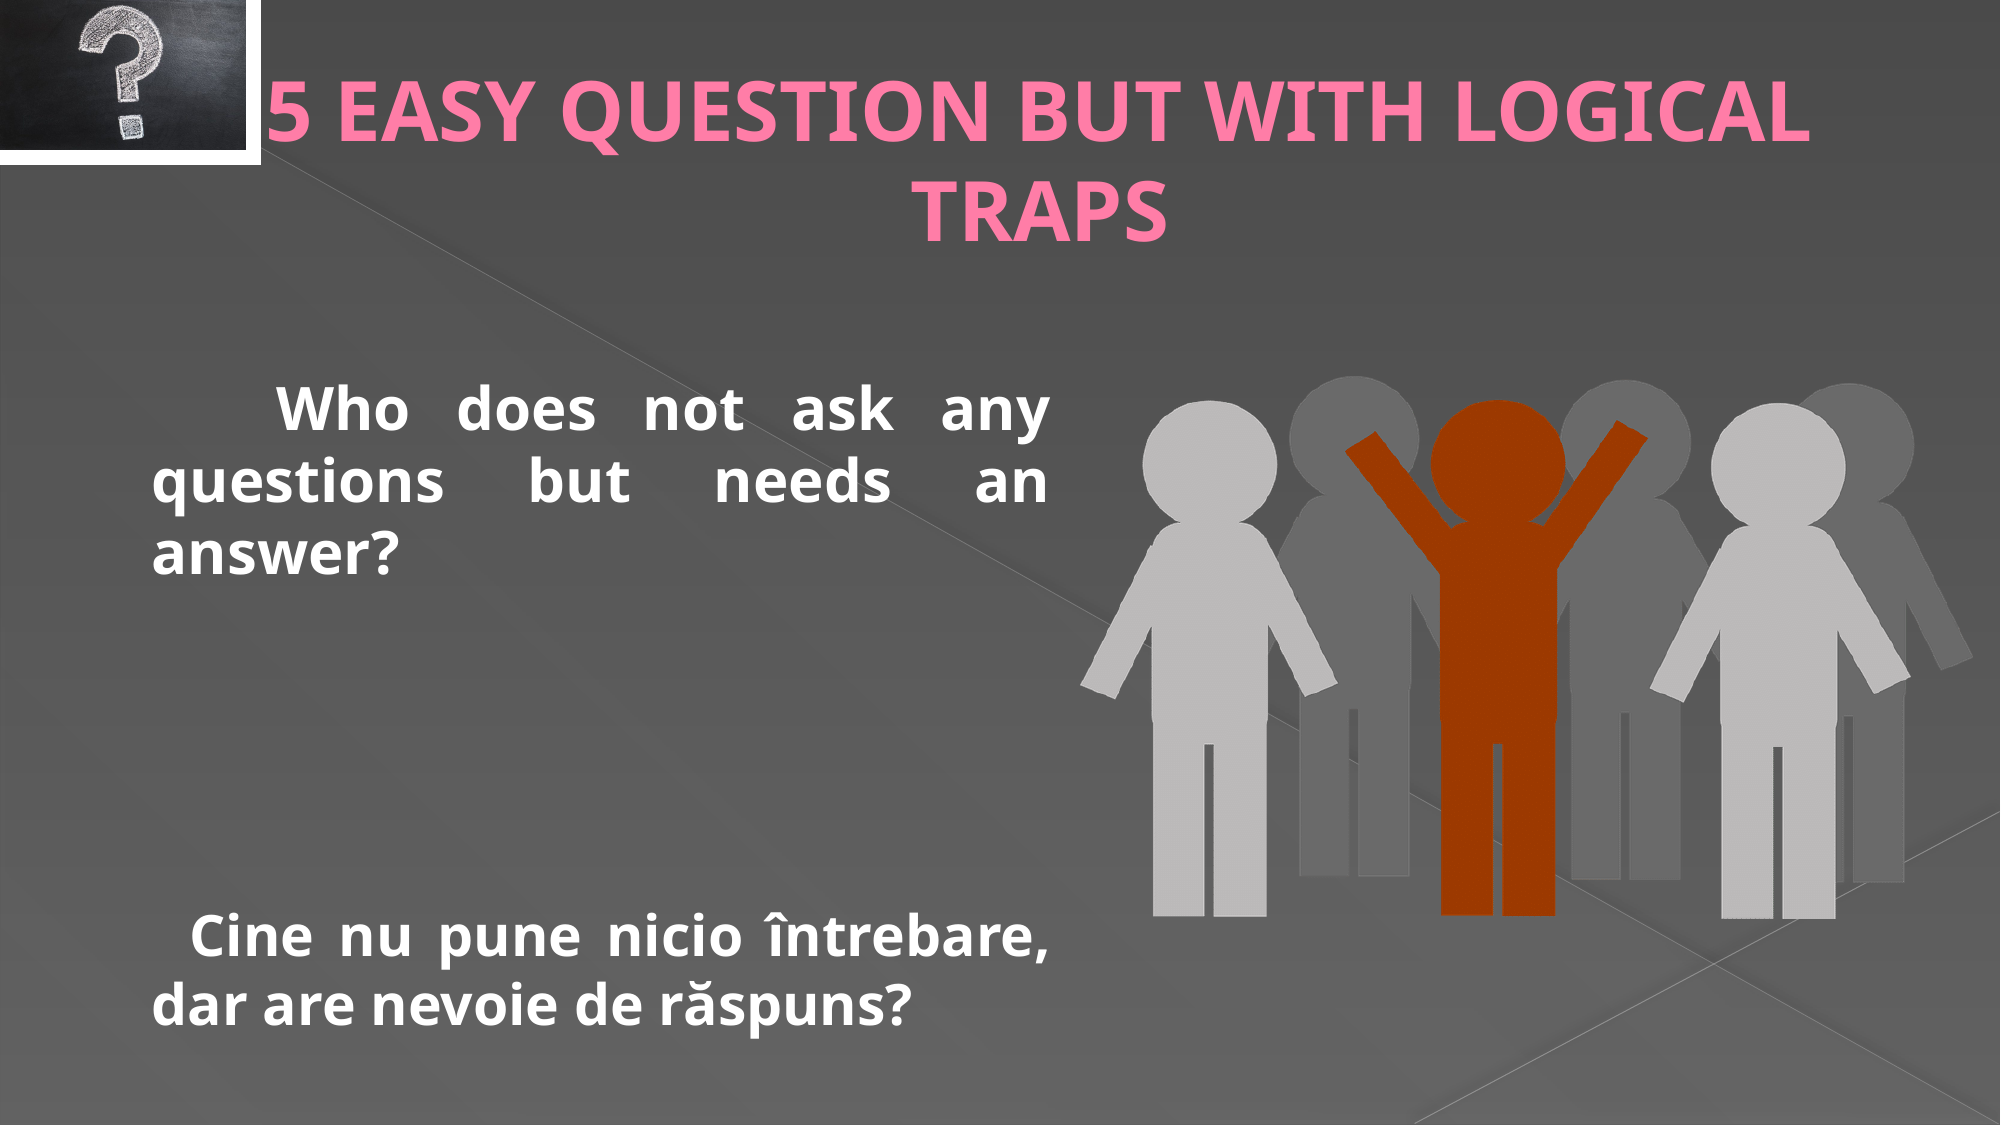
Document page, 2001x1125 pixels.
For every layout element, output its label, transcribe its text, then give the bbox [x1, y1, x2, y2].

list Who does not ask any questions but needs an answer? Cine nu pune nicio întrebare, dar are nevoie de răspuns? [68, 297, 1066, 1048]
picture [1080, 375, 1973, 919]
title 5 EASY QUESTION BUT WITH LOGICAL TRAPS [99, 43, 1900, 274]
picture [0, 0, 247, 151]
